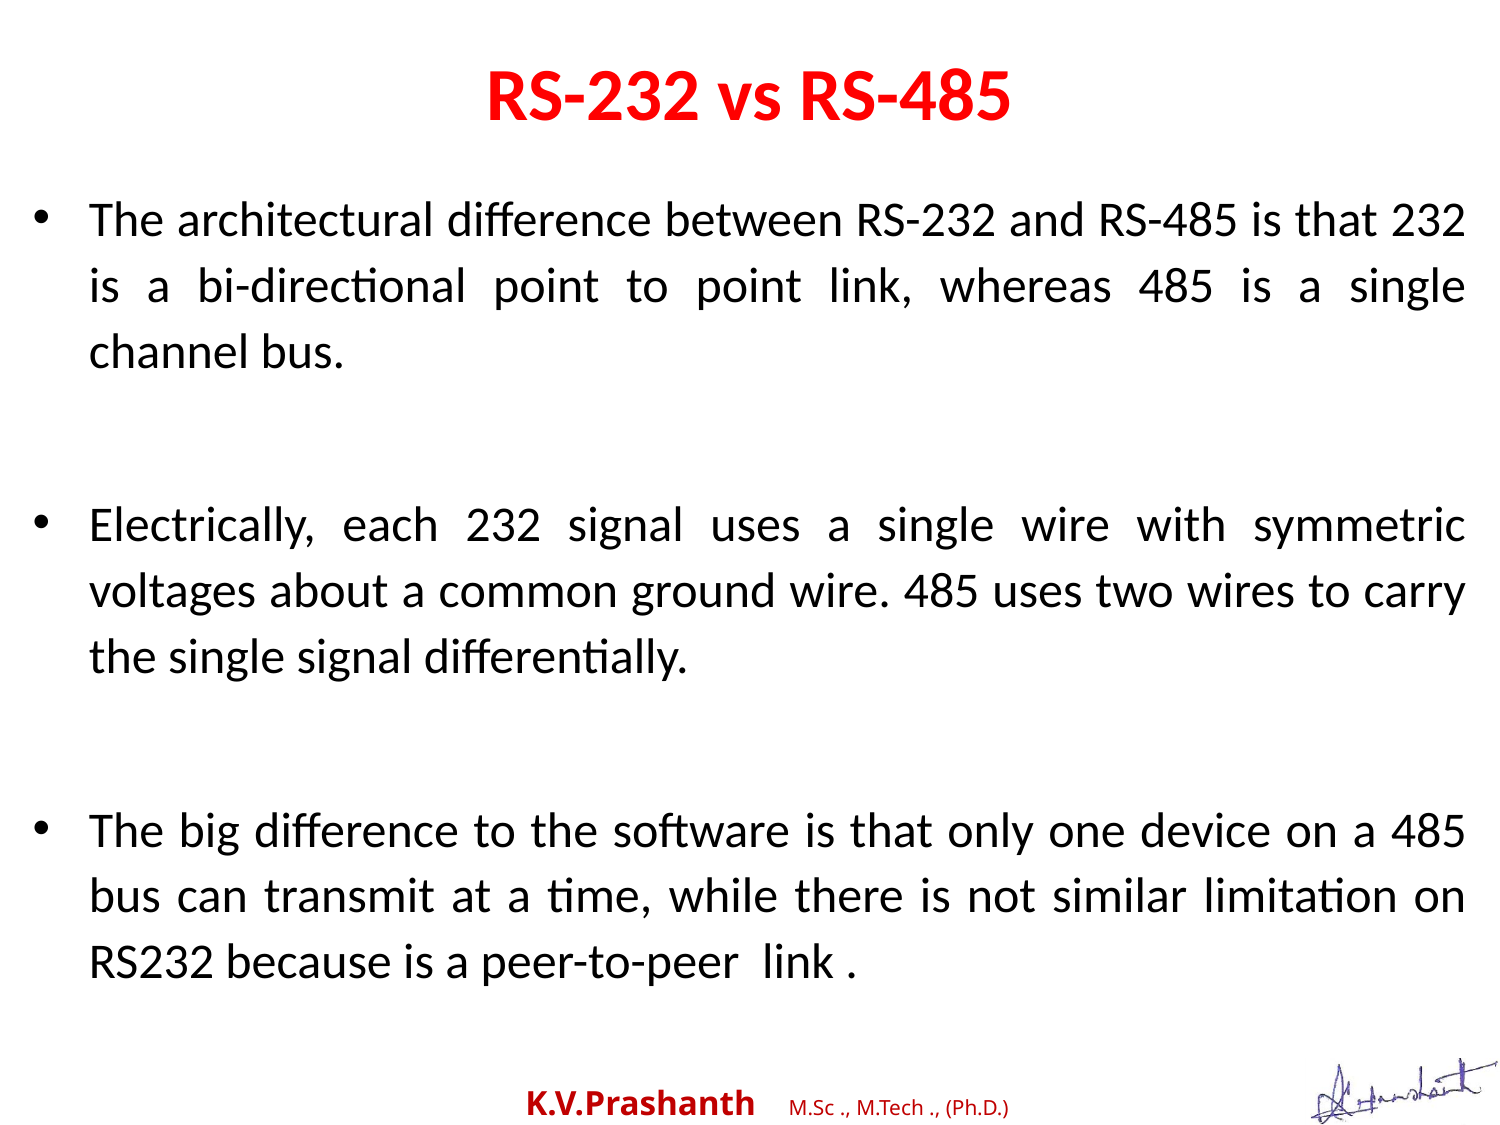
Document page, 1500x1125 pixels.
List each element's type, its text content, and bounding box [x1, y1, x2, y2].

list The architectural difference between RS-232 and RS-485 is that 232 is a bi-directional point to point link, whereas 485 is a single channel bus. Electrically, each 232 signal uses a single wire with symmetric voltages about a common ground wire. 485 uses two wires to carry the single signal differentially. The big difference to the software is that only one device on a 485 bus can transmit at a time, while there is not similar limitation on RS232 because is a peer-to-peer link . [17, 172, 1483, 1047]
picture [1304, 1058, 1500, 1125]
footer K.V.Prashanth M.Sc ., M.Tech ., (Ph.D.) [488, 1086, 1046, 1119]
title RS-232 vs RS-485 [41, 19, 1459, 161]
